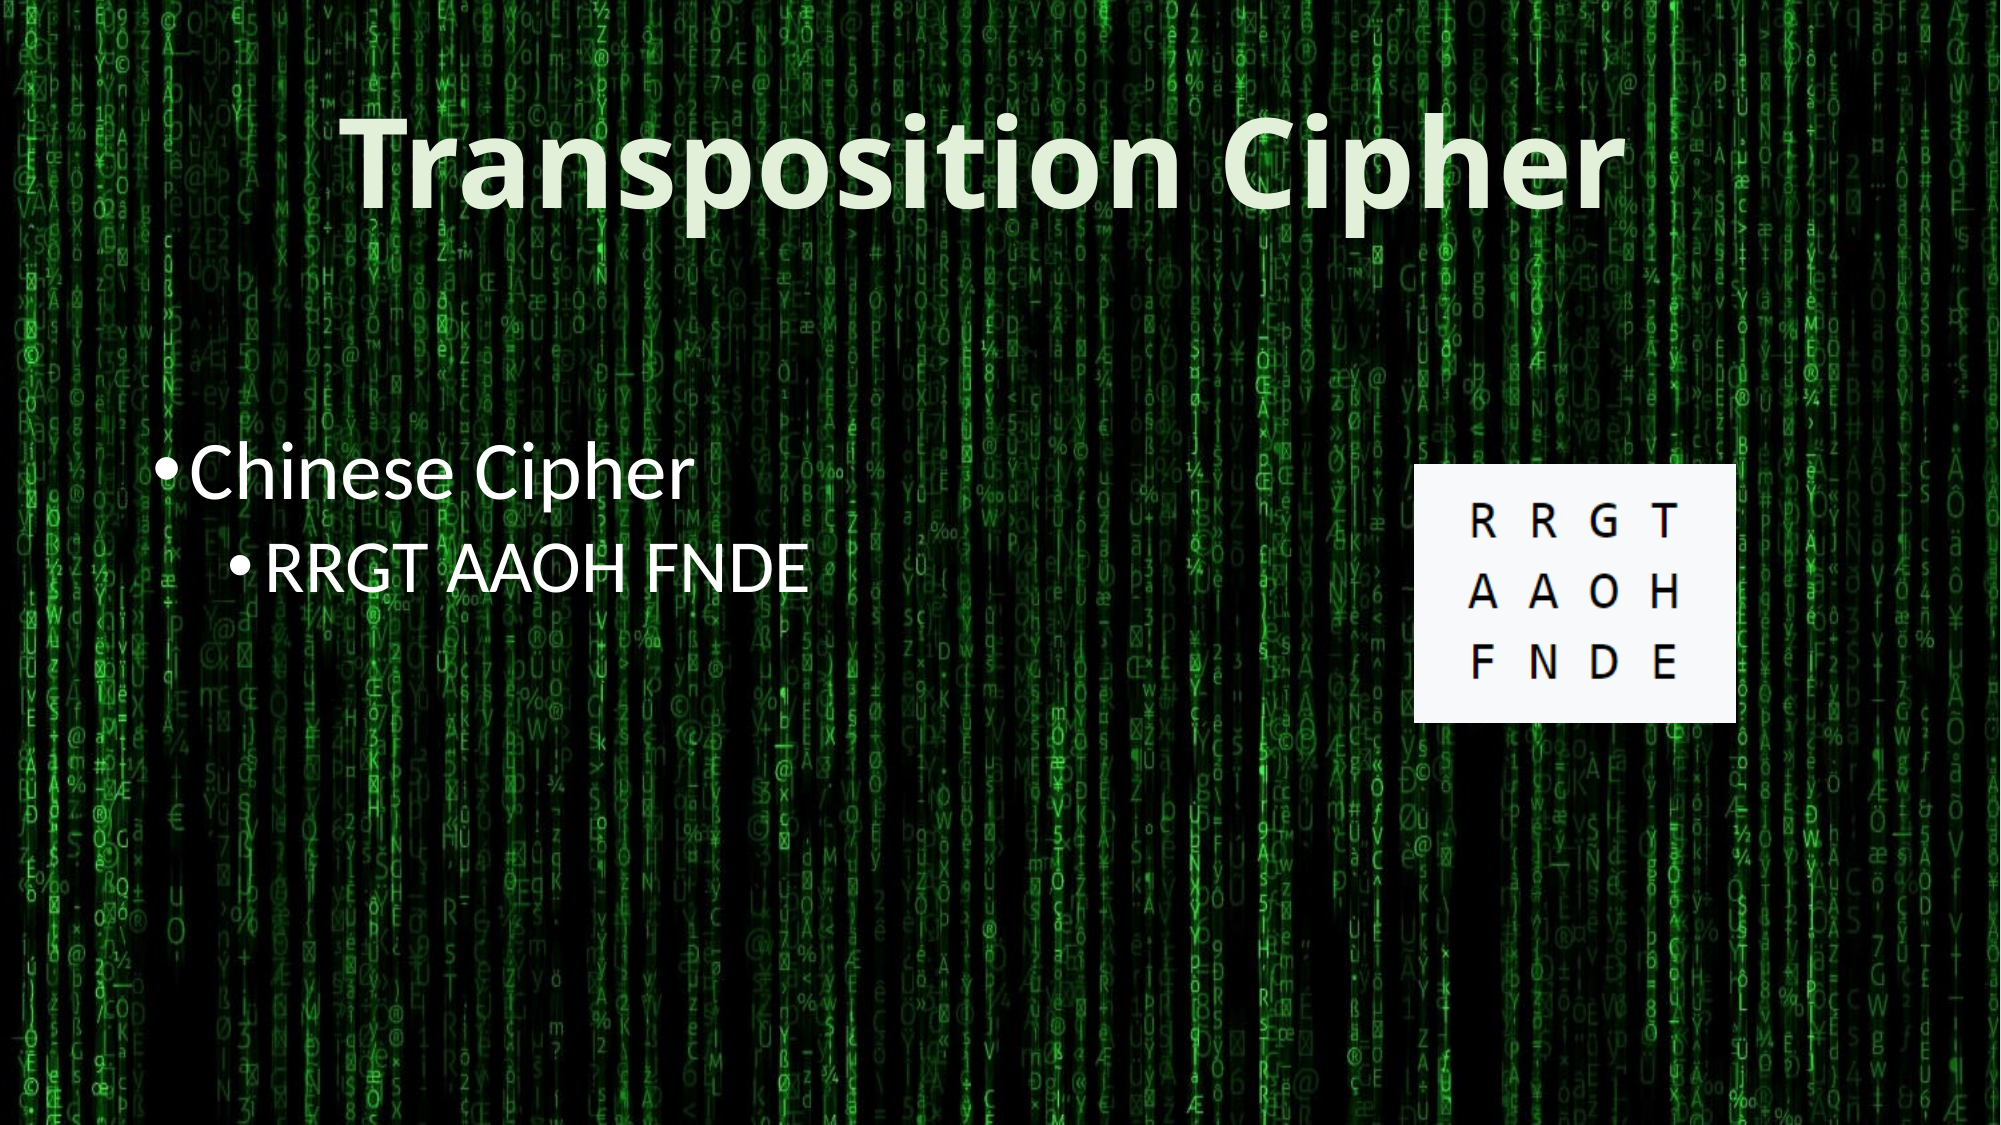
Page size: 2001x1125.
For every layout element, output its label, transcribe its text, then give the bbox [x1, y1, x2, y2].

title Transposition Cipher [137, 59, 1863, 278]
list Chinese Cipher RRGT AAOH FNDE [137, 299, 1863, 1014]
picture [0, 0, 2001, 1125]
